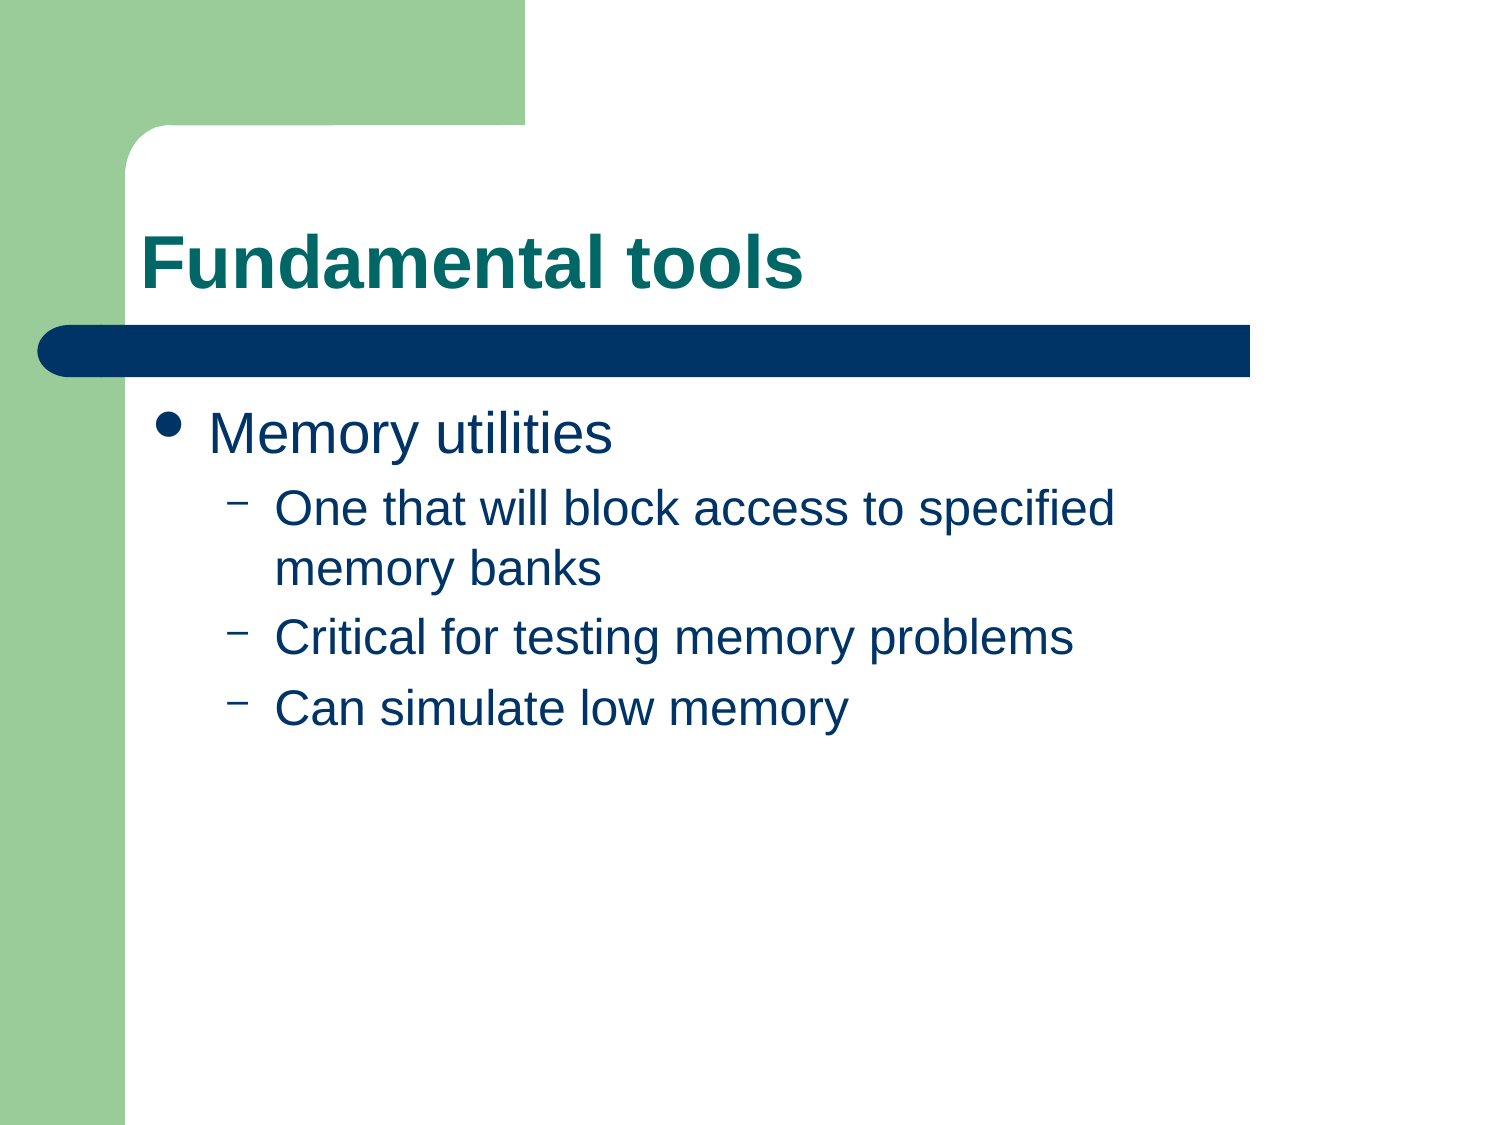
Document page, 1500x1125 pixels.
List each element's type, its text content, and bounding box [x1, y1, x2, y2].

list Memory utilities One that will block access to specified memory banks Critical for testing memory problems Can simulate low memory [137, 387, 1313, 1125]
title Fundamental tools [124, 124, 1426, 313]
